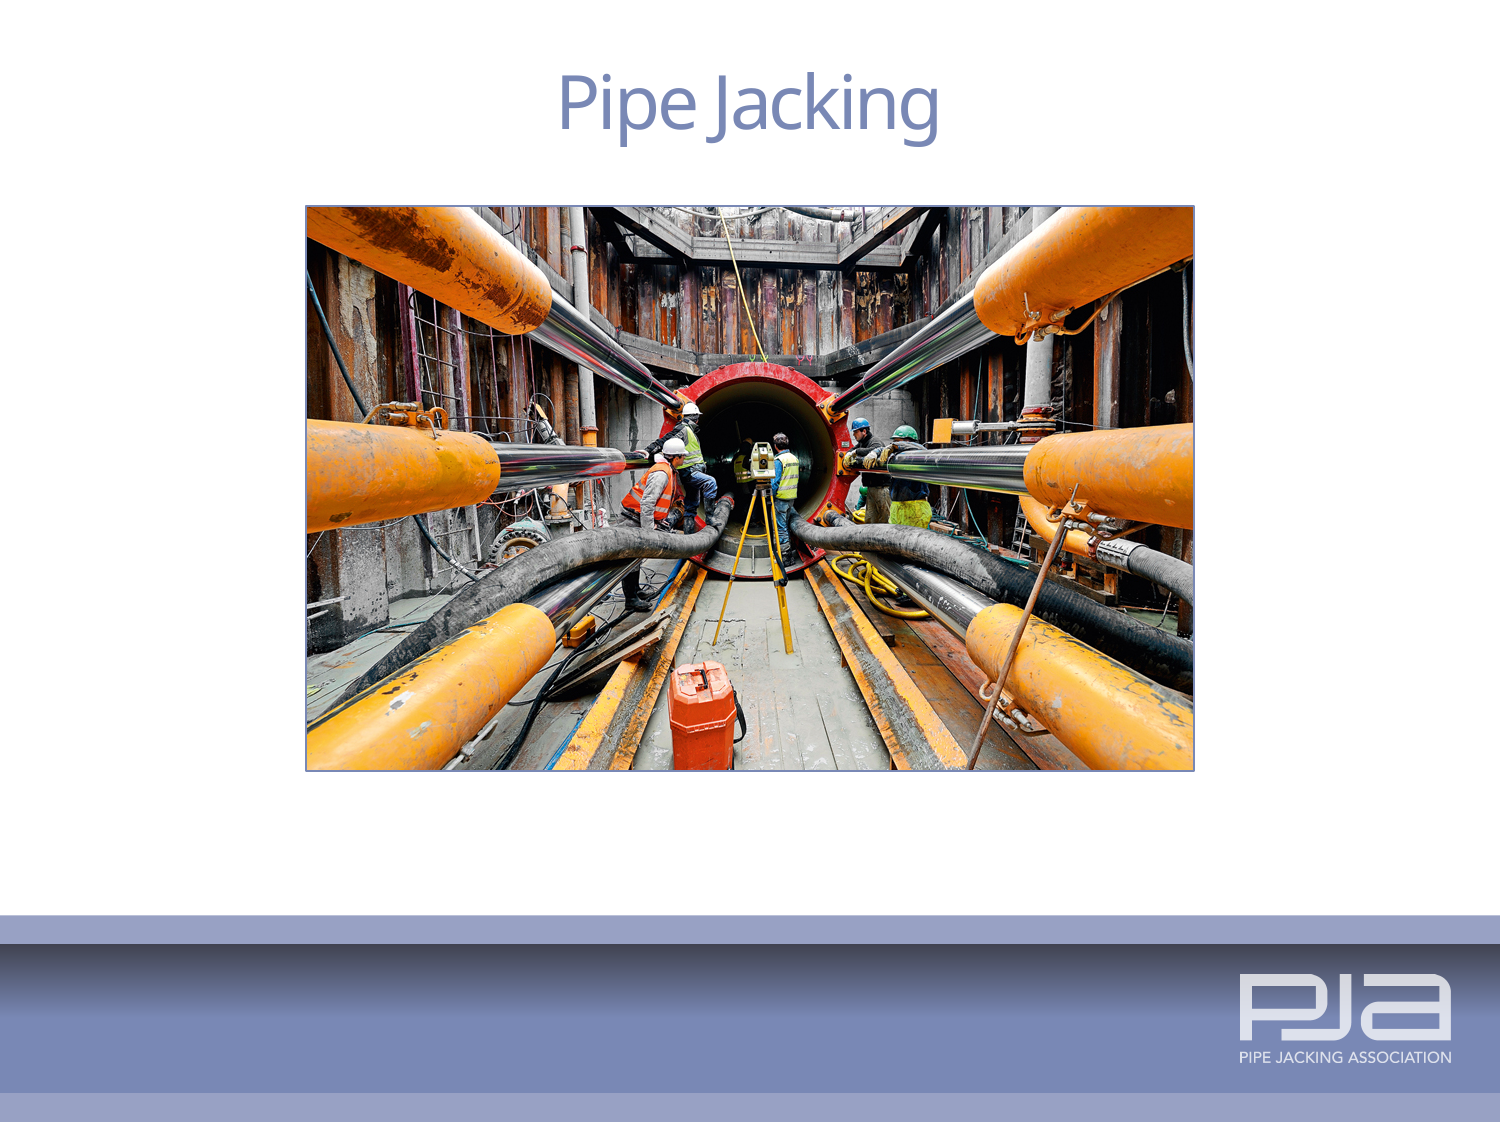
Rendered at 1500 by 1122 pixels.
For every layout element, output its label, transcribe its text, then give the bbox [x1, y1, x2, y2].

picture [306, 206, 1194, 771]
text_box Pipe Jacking [0, 0, 1500, 200]
